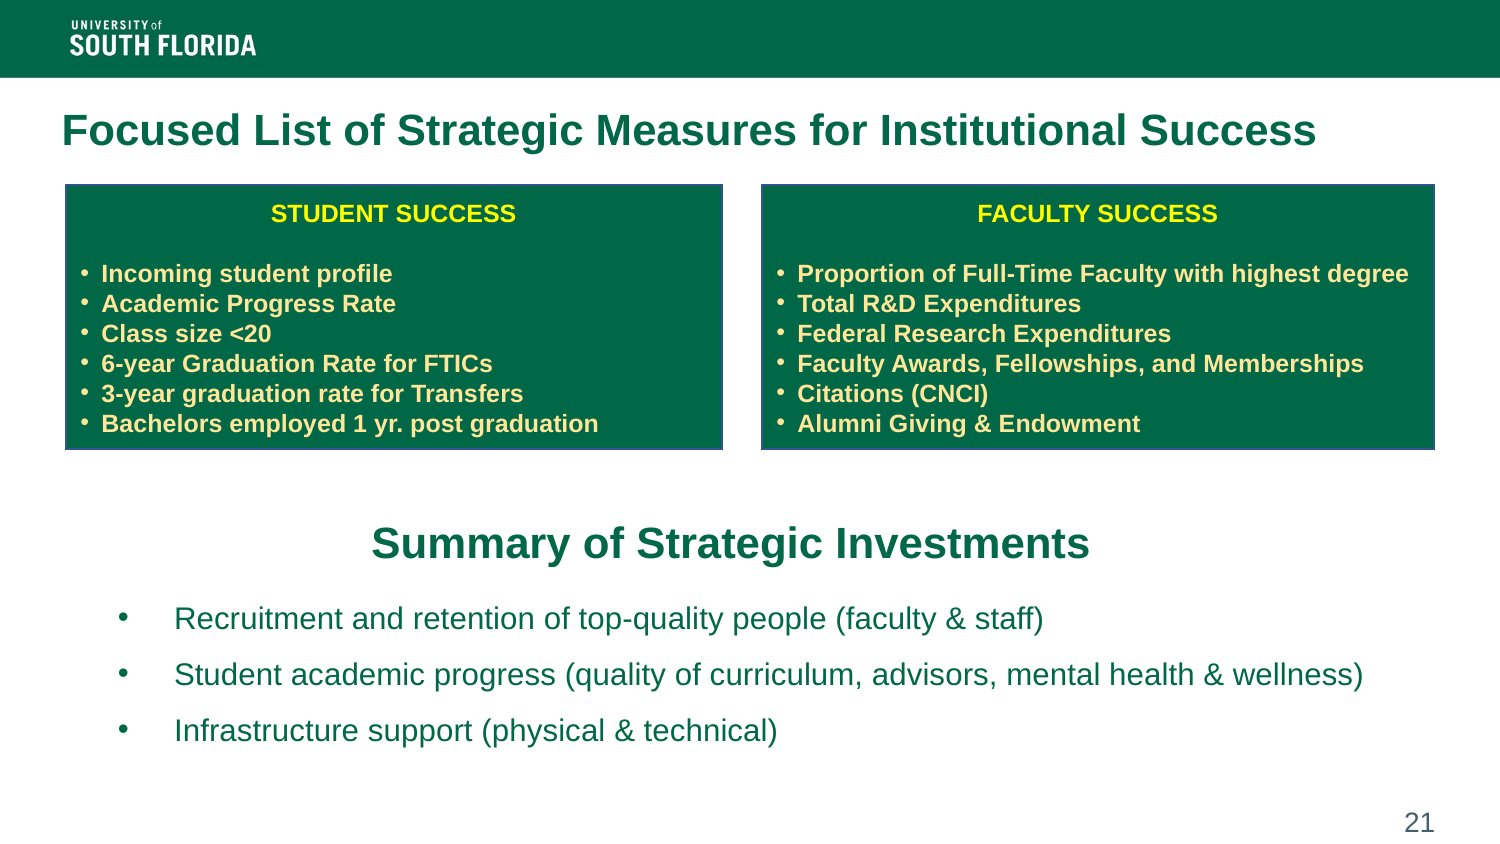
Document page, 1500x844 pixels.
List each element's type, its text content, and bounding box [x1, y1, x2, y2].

text_box FACULTY SUCCESS Proportion of Full-Time Faculty with highest degree Total R&D Expenditures Federal Research Expenditures Faculty Awards, Fellowships, and Memberships Citations (CNCI) Alumni Giving & Endowment [761, 184, 1435, 450]
text_box Summary of Strategic Investments [46, 507, 1416, 575]
slide_number 21 [1321, 796, 1450, 842]
text_box STUDENT SUCCESS Incoming student profile Academic Progress Rate Class size <20 6-year Graduation Rate for FTICs 3-year graduation rate for Transfers Bachelors employed 1 yr. post graduation [65, 184, 723, 450]
title Focused List of Strategic Measures for Institutional Success [46, 103, 1463, 160]
text_box Recruitment and retention of top-quality people (faculty & staff) Student academic progress (quality of curriculum, advisors, mental health & wellness) Infrastructure support (physical & technical) [103, 571, 1394, 756]
picture [0, 0, 1500, 844]
